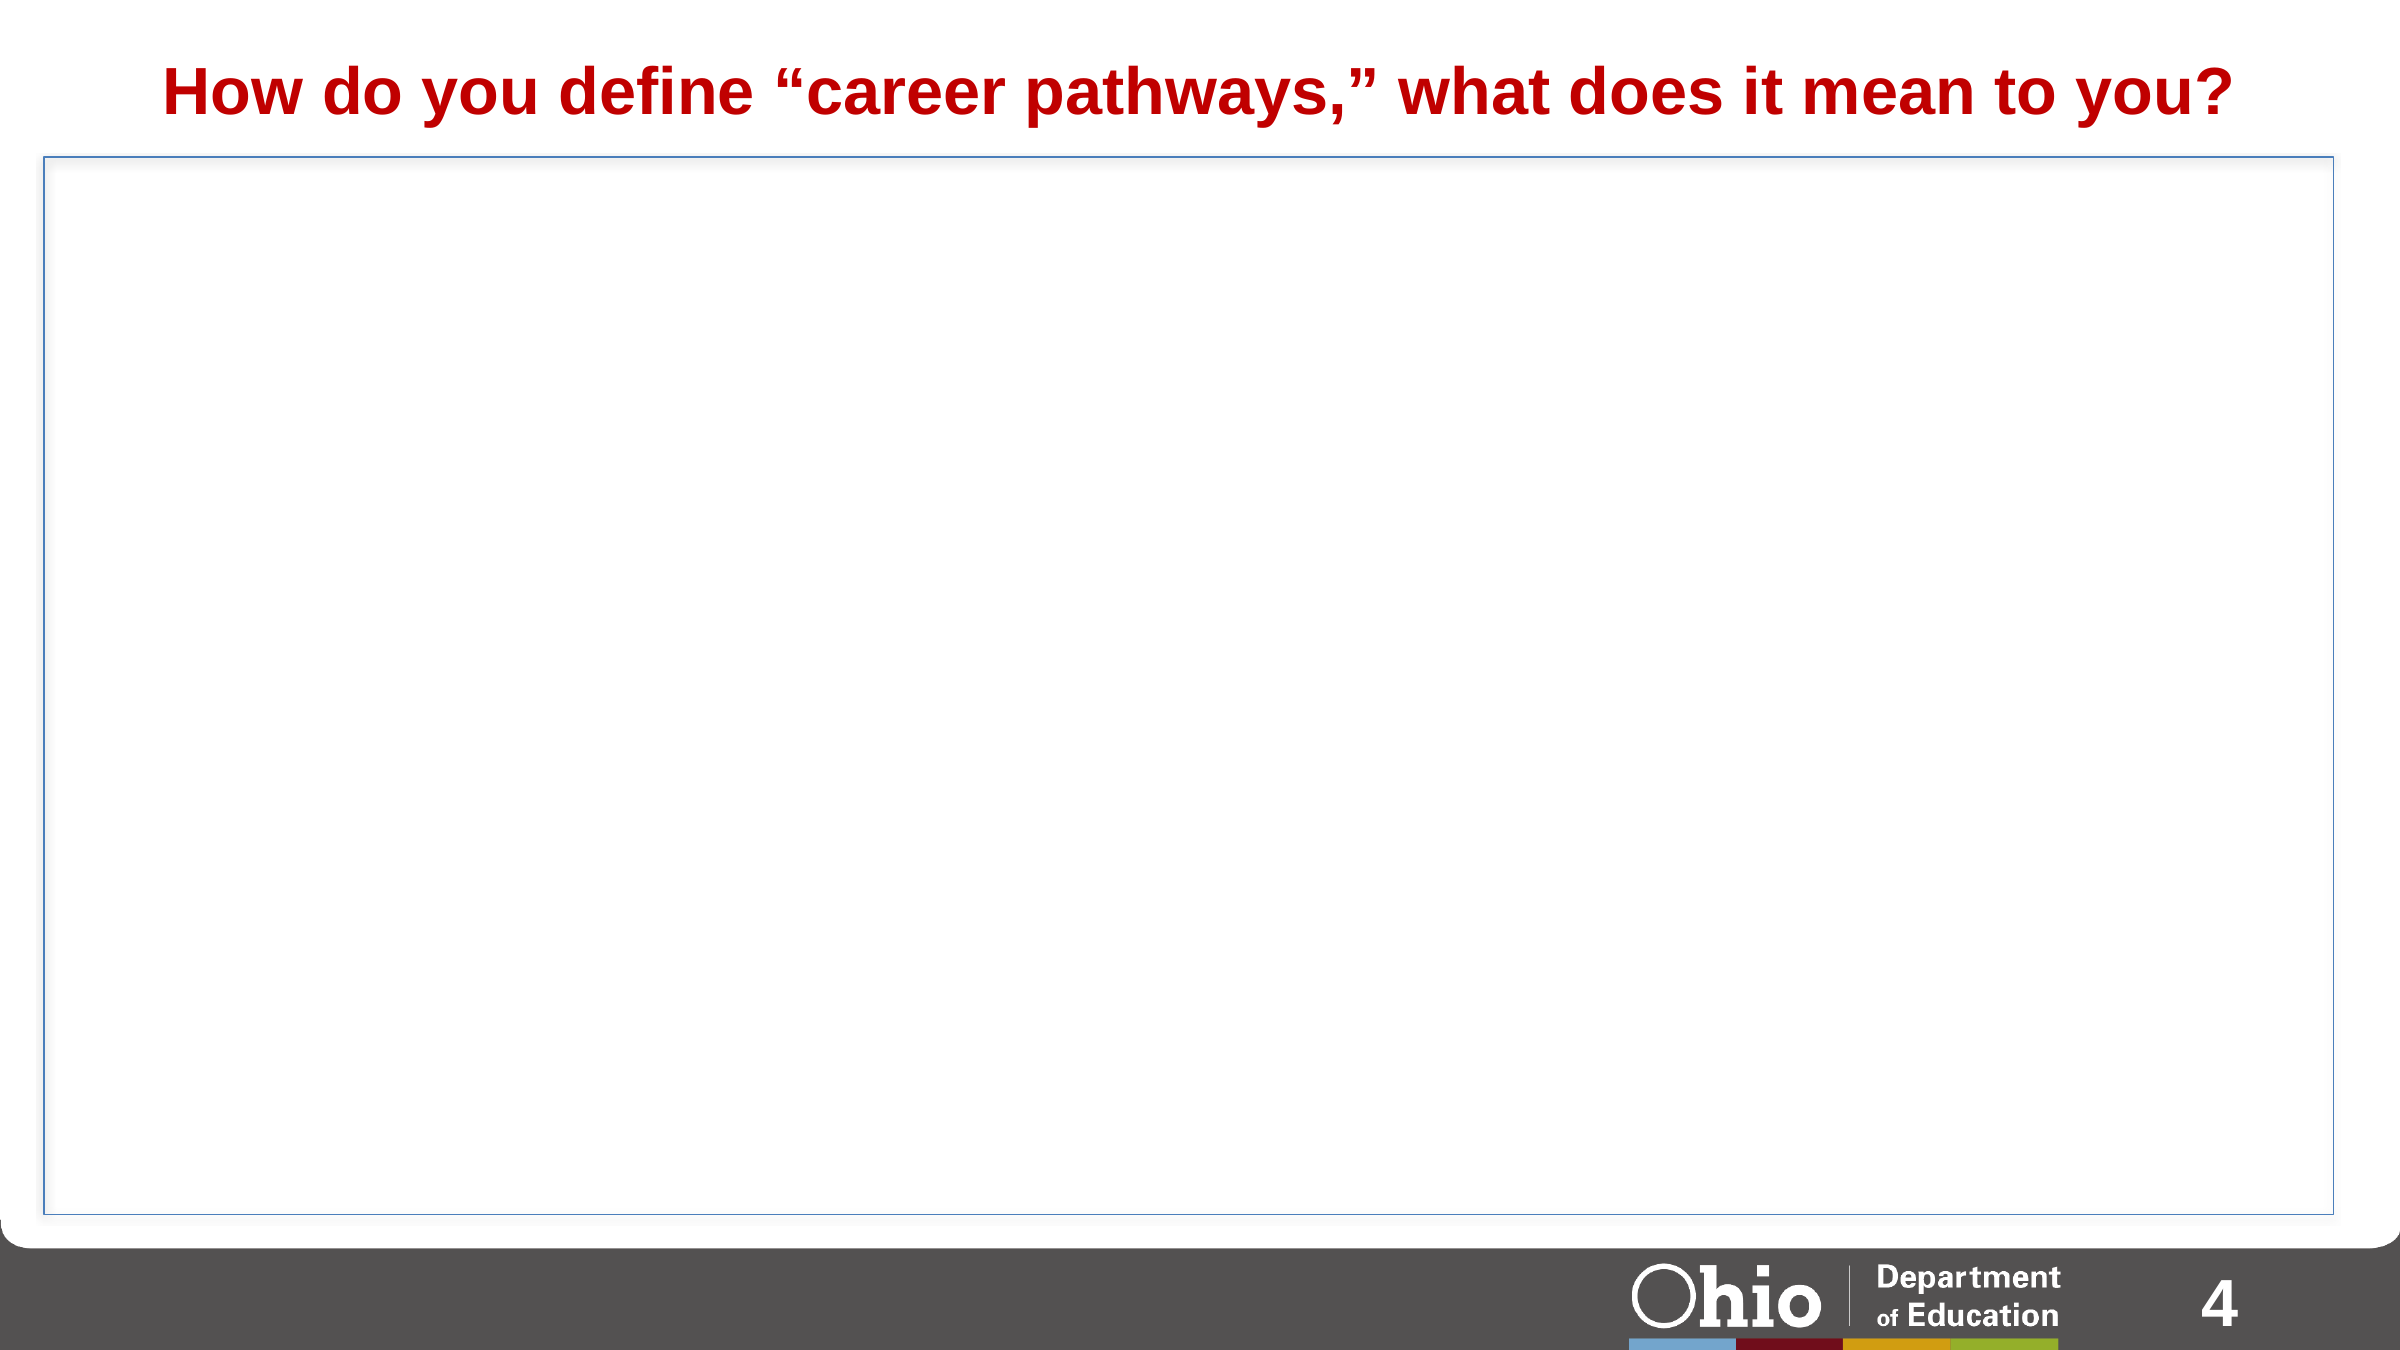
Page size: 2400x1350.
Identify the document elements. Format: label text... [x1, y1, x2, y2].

picture [0, 1209, 2400, 1350]
title How do you define “career pathways,” what does it mean to you? [120, 47, 2280, 129]
text_box [43, 156, 2334, 1215]
